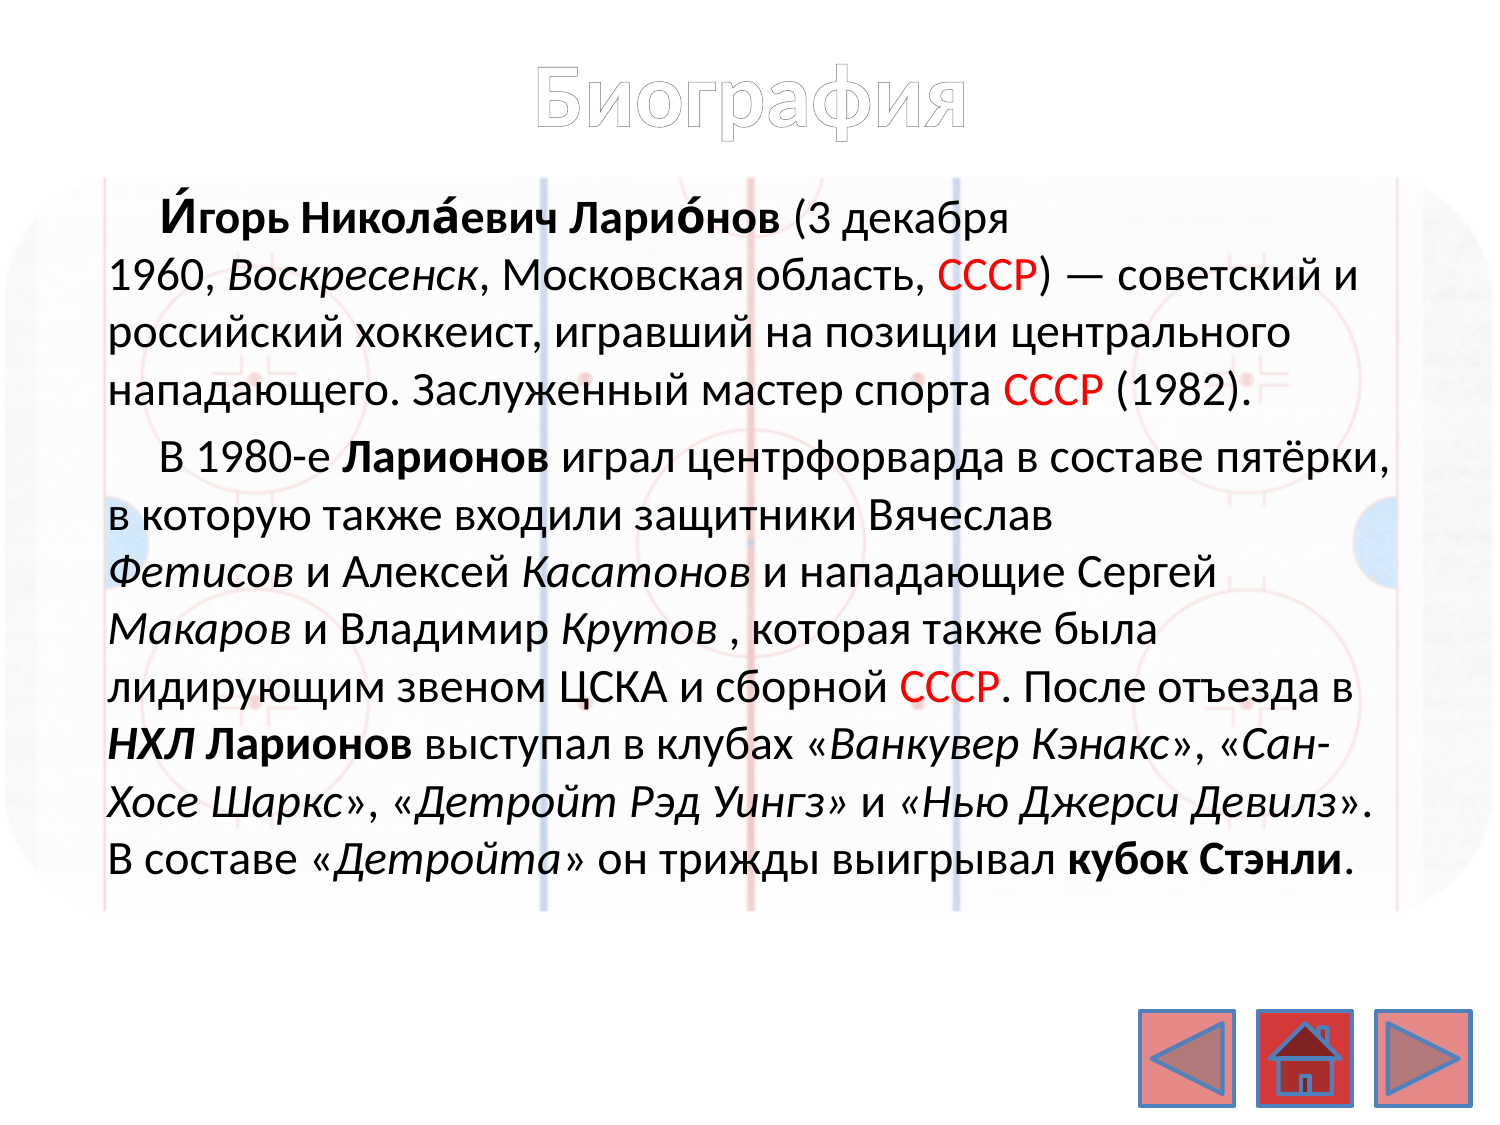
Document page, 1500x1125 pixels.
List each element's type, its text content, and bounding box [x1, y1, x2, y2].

title Биография [144, 18, 1359, 162]
list И́горь Никола́евич Ларио́нов (3 декабря 1960, Воскресенск, Московская область, СССР) — советский и российский хоккеист, игравший на позиции центрального нападающего. Заслуженный мастер спорта СССР (1982). В 1980-е Ларионов играл центрфорварда в составе пятёрки, в которую также входили защитники Вячеслав Фетисов и Алексей Касатонов и нападающие Сергей Макаров и Владимир Крутов , которая также была лидирующим звеном ЦСКА и сборной СССР. После отъезда в НХЛ Ларионов выступал в клубах «Ванкувер Кэнакс», «Сан-Хосе Шаркс», «Детройт Рэд Уингз» и «Нью Джерси Девилз». В составе «Детройта» он трижды выигрывал кубок Стэнли. [36, 177, 1424, 929]
picture [1, 171, 1497, 919]
text_box [1374, 1009, 1473, 1108]
text_box [1138, 1009, 1236, 1108]
text_box [1256, 1009, 1354, 1108]
